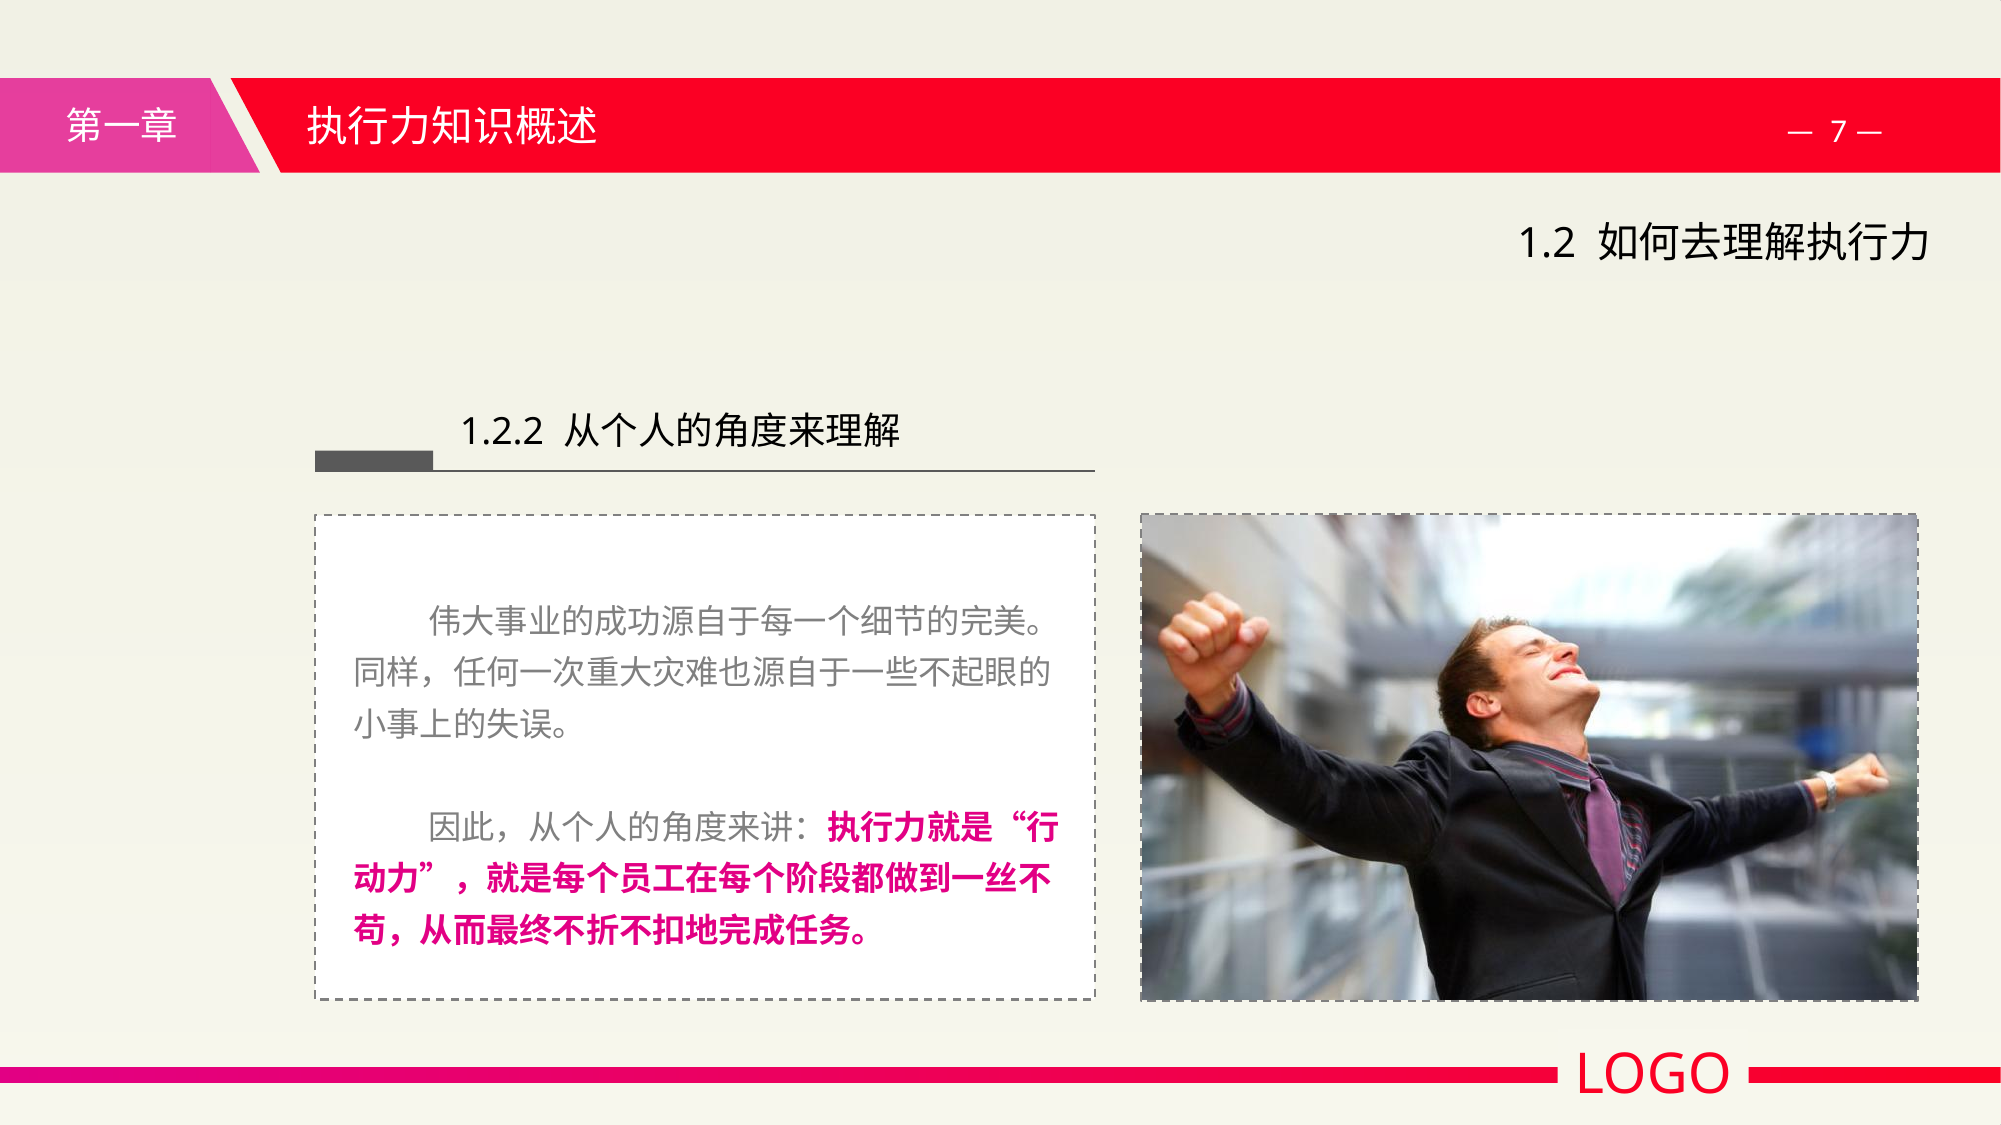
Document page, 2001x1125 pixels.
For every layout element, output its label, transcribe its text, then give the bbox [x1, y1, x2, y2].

text_box 1.2.2 从个人的角度来理解 [445, 399, 1048, 460]
text_box [313, 513, 1097, 1002]
text_box 伟大事业的成功源自于每一个细节的完美。同样，任何一次重大灾难也源自于一些不起眼的小事上的失误。 [338, 581, 1083, 751]
text_box 1.2 如何去理解执行力 [1484, 208, 1946, 273]
text_box 因此，从个人的角度来讲：执行力就是“行动力”，就是每个员工在每个阶段都做到一丝不苟，从而最终不折不扣地完成任务。 [338, 786, 1083, 957]
picture [1141, 514, 1918, 1000]
text_box [313, 448, 435, 473]
